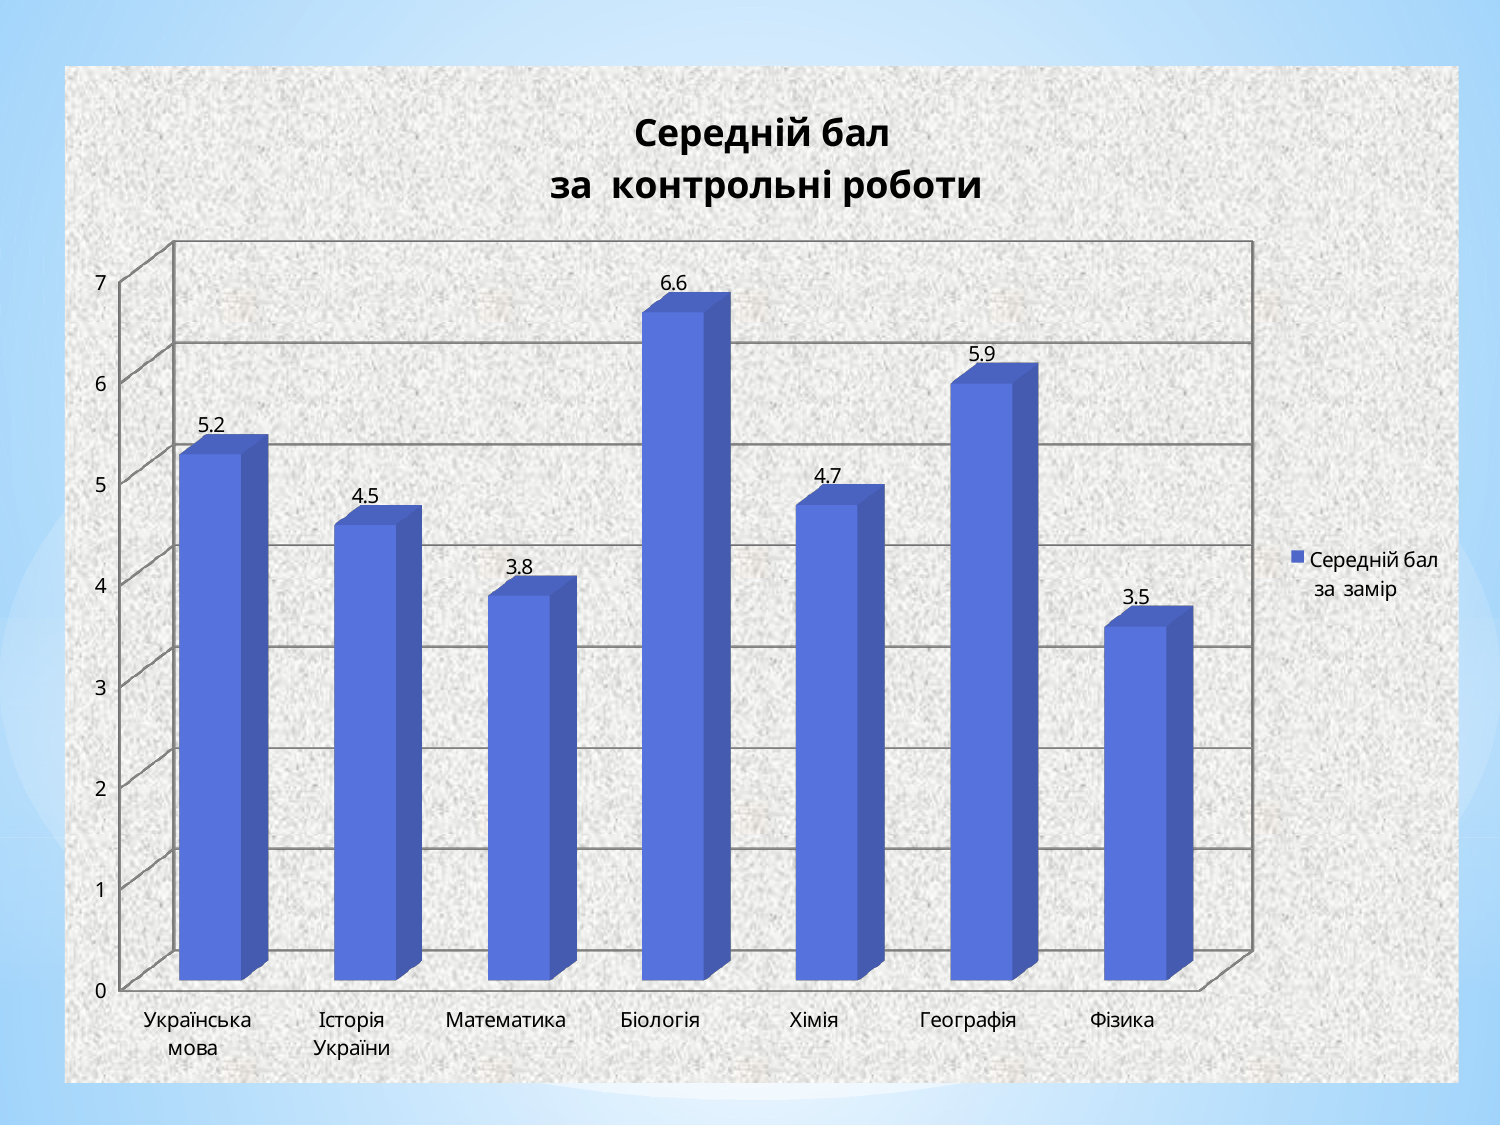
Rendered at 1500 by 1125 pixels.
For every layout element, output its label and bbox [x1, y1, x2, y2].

chart [64, 66, 1459, 1083]
